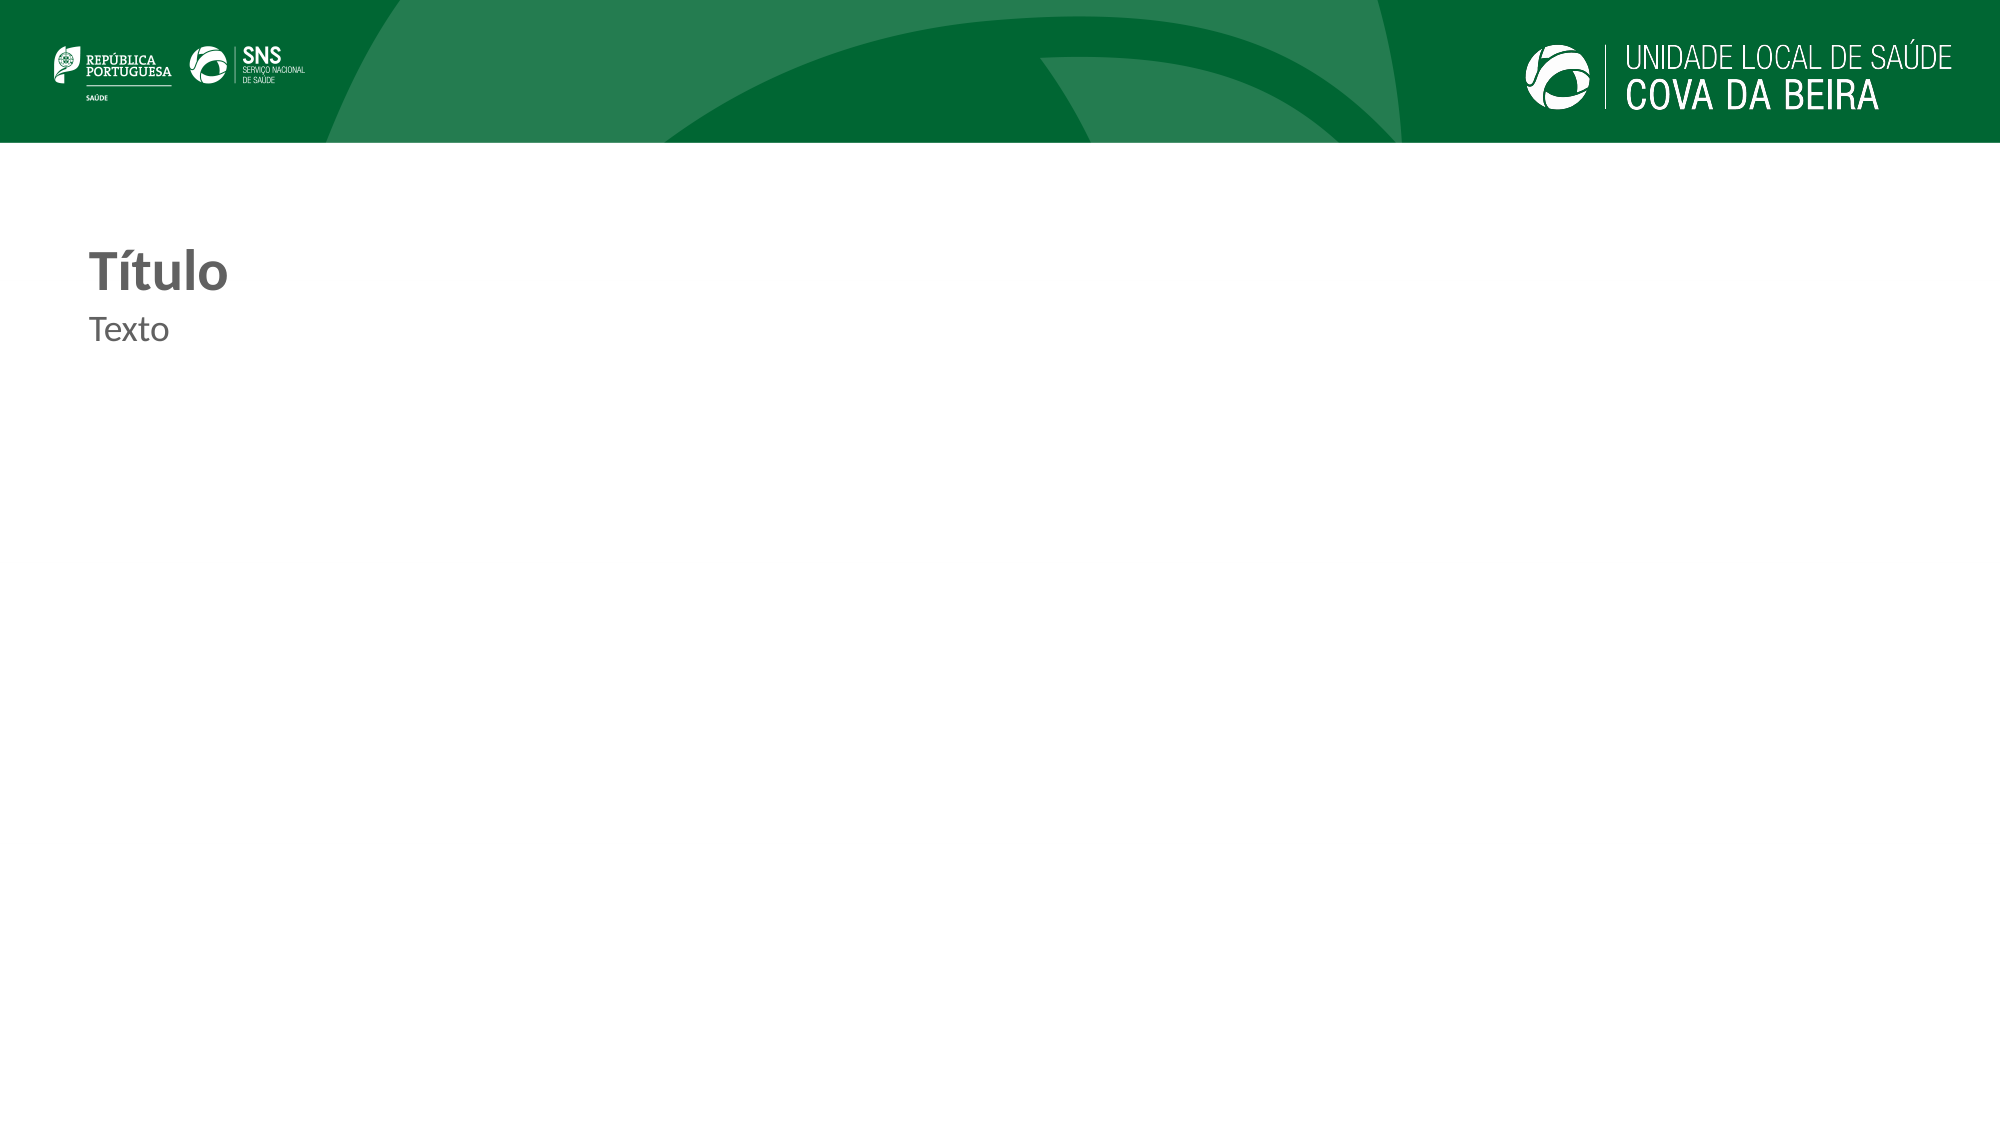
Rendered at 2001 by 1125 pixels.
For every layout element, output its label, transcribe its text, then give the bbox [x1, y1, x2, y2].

picture [0, 0, 2000, 1125]
text_box Título [73, 224, 357, 296]
text_box Texto [73, 296, 357, 357]
